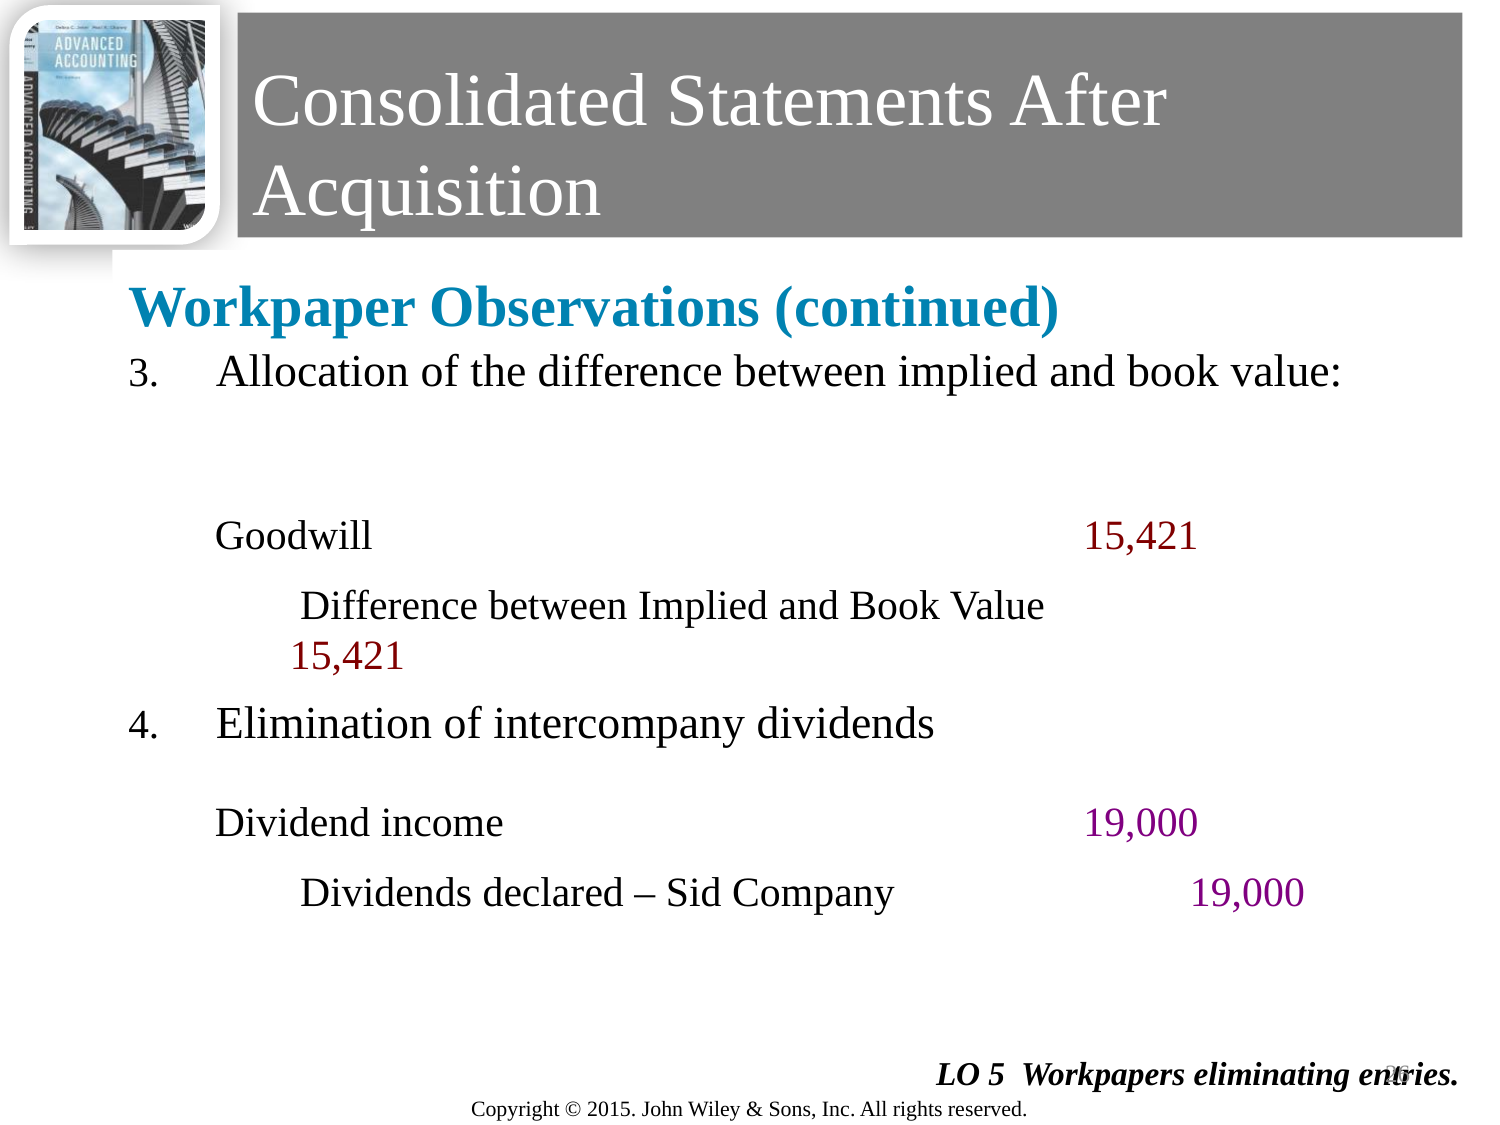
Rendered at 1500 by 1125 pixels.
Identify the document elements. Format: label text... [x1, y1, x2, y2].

text_box Allocation of the difference between implied and book value: [112, 338, 1400, 463]
text_box Dividends declared – Sid Company 19,000 [199, 857, 1413, 923]
text_box Goodwill 15,421 [199, 500, 1413, 565]
text_box LO 5 Workpapers eliminating entries. [274, 1044, 1074, 1100]
text_box Elimination of intercompany dividends [112, 677, 1400, 775]
picture [25, 20, 205, 230]
text_box Dividend income 19,000 [199, 787, 1413, 853]
title Consolidated Statements After Acquisition [237, 12, 1463, 238]
text_box LO 5 Workpapers eliminating entries. [1425, 1044, 1475, 1100]
slide_number 26 [1074, 1042, 1425, 1103]
text_box Workpaper Observations (continued) [112, 249, 1475, 338]
text_box Difference between Implied and Book Value 15,421 [199, 570, 1413, 685]
